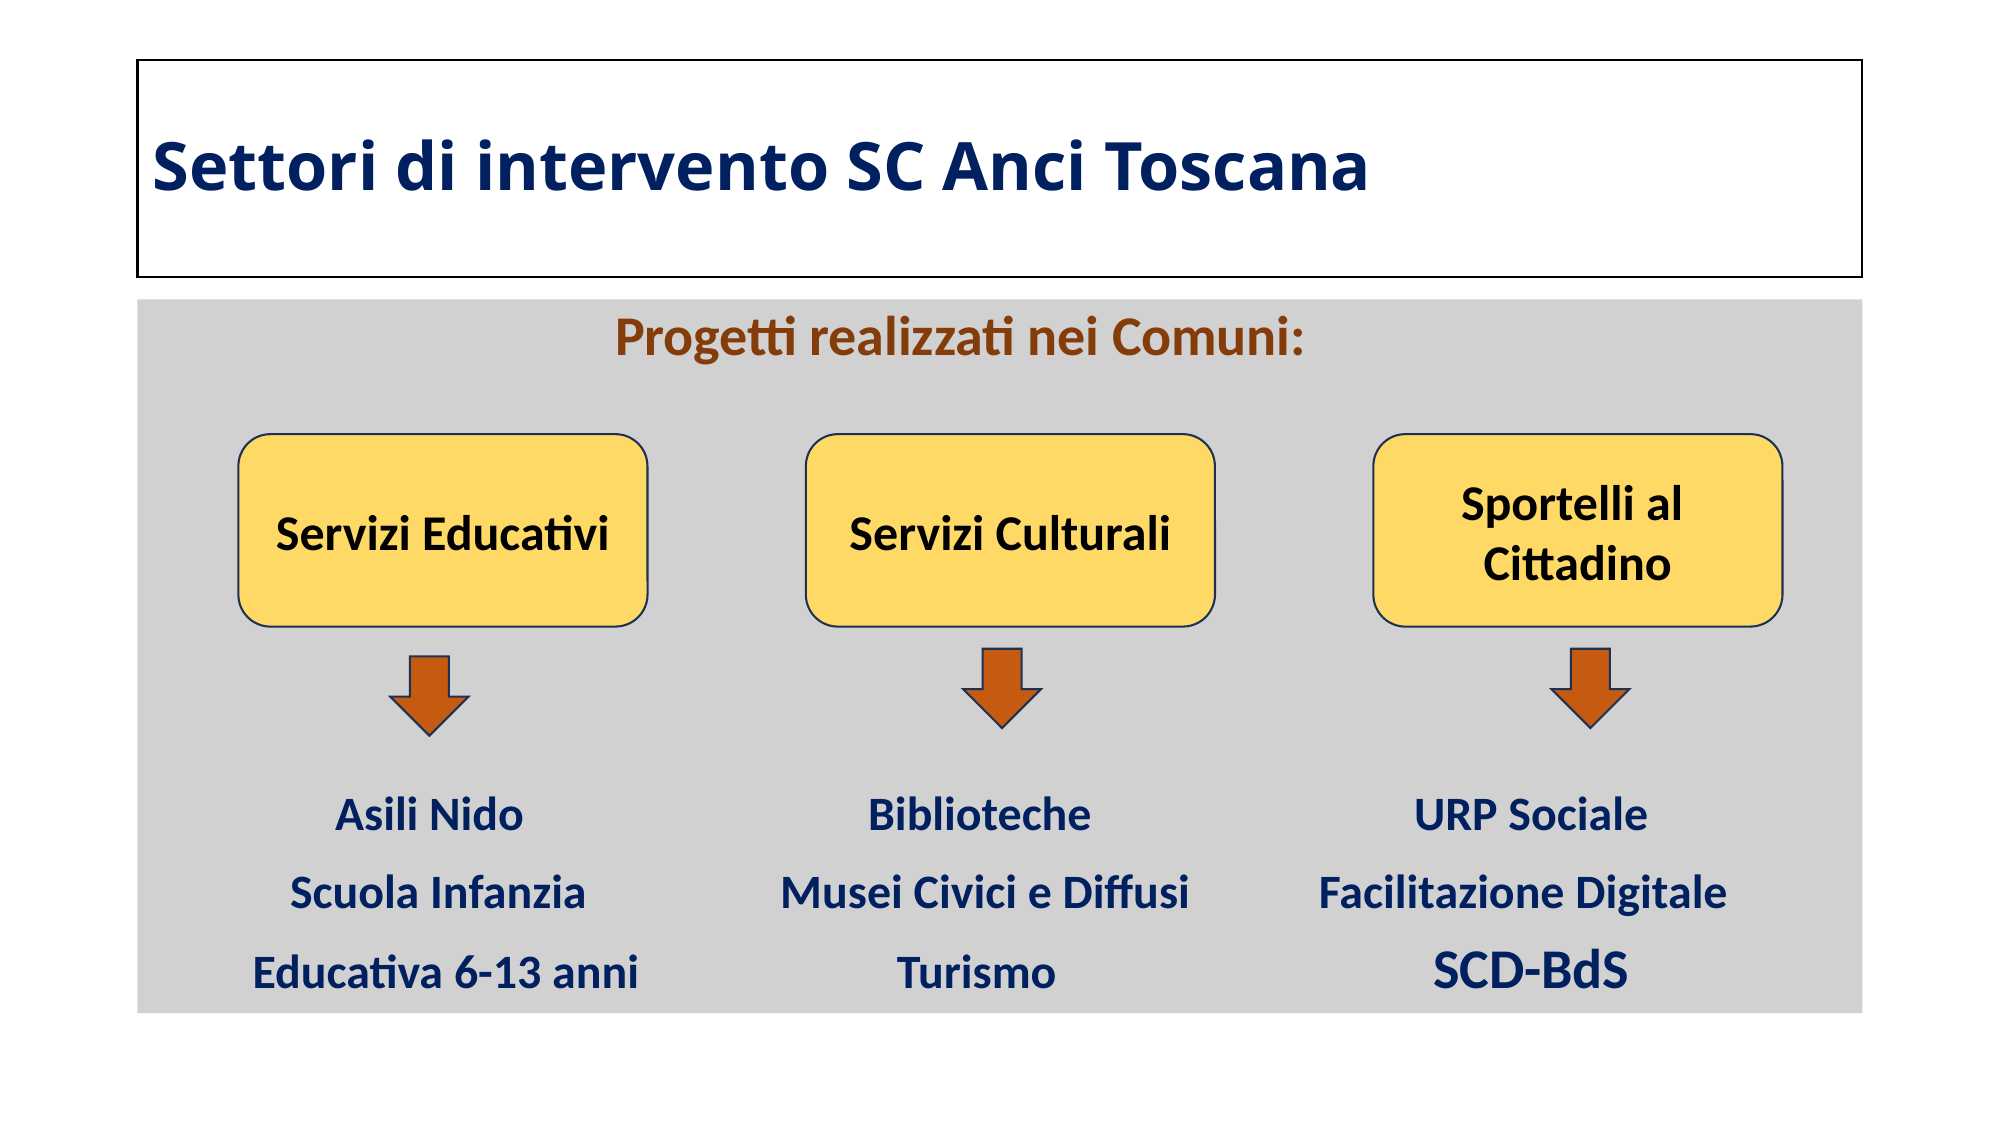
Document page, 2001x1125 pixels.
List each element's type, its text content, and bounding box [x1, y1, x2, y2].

list Progetti realizzati nei Comuni: Asili Nido Biblioteche URP Sociale Scuola Infanzia Musei Civici e Diffusi Facilitazione Digitale Educativa 6-13 anni Turismo SCD-BdS [137, 299, 1863, 1014]
text_box Servizi Culturali [804, 433, 1217, 628]
text_box Servizi Educativi [237, 433, 649, 628]
text_box [1548, 647, 1632, 730]
text_box [960, 647, 1044, 730]
text_box Sportelli al Cittadino [1372, 433, 1784, 628]
text_box [387, 655, 471, 738]
title Settori di intervento SC Anci Toscana [136, 59, 1863, 278]
